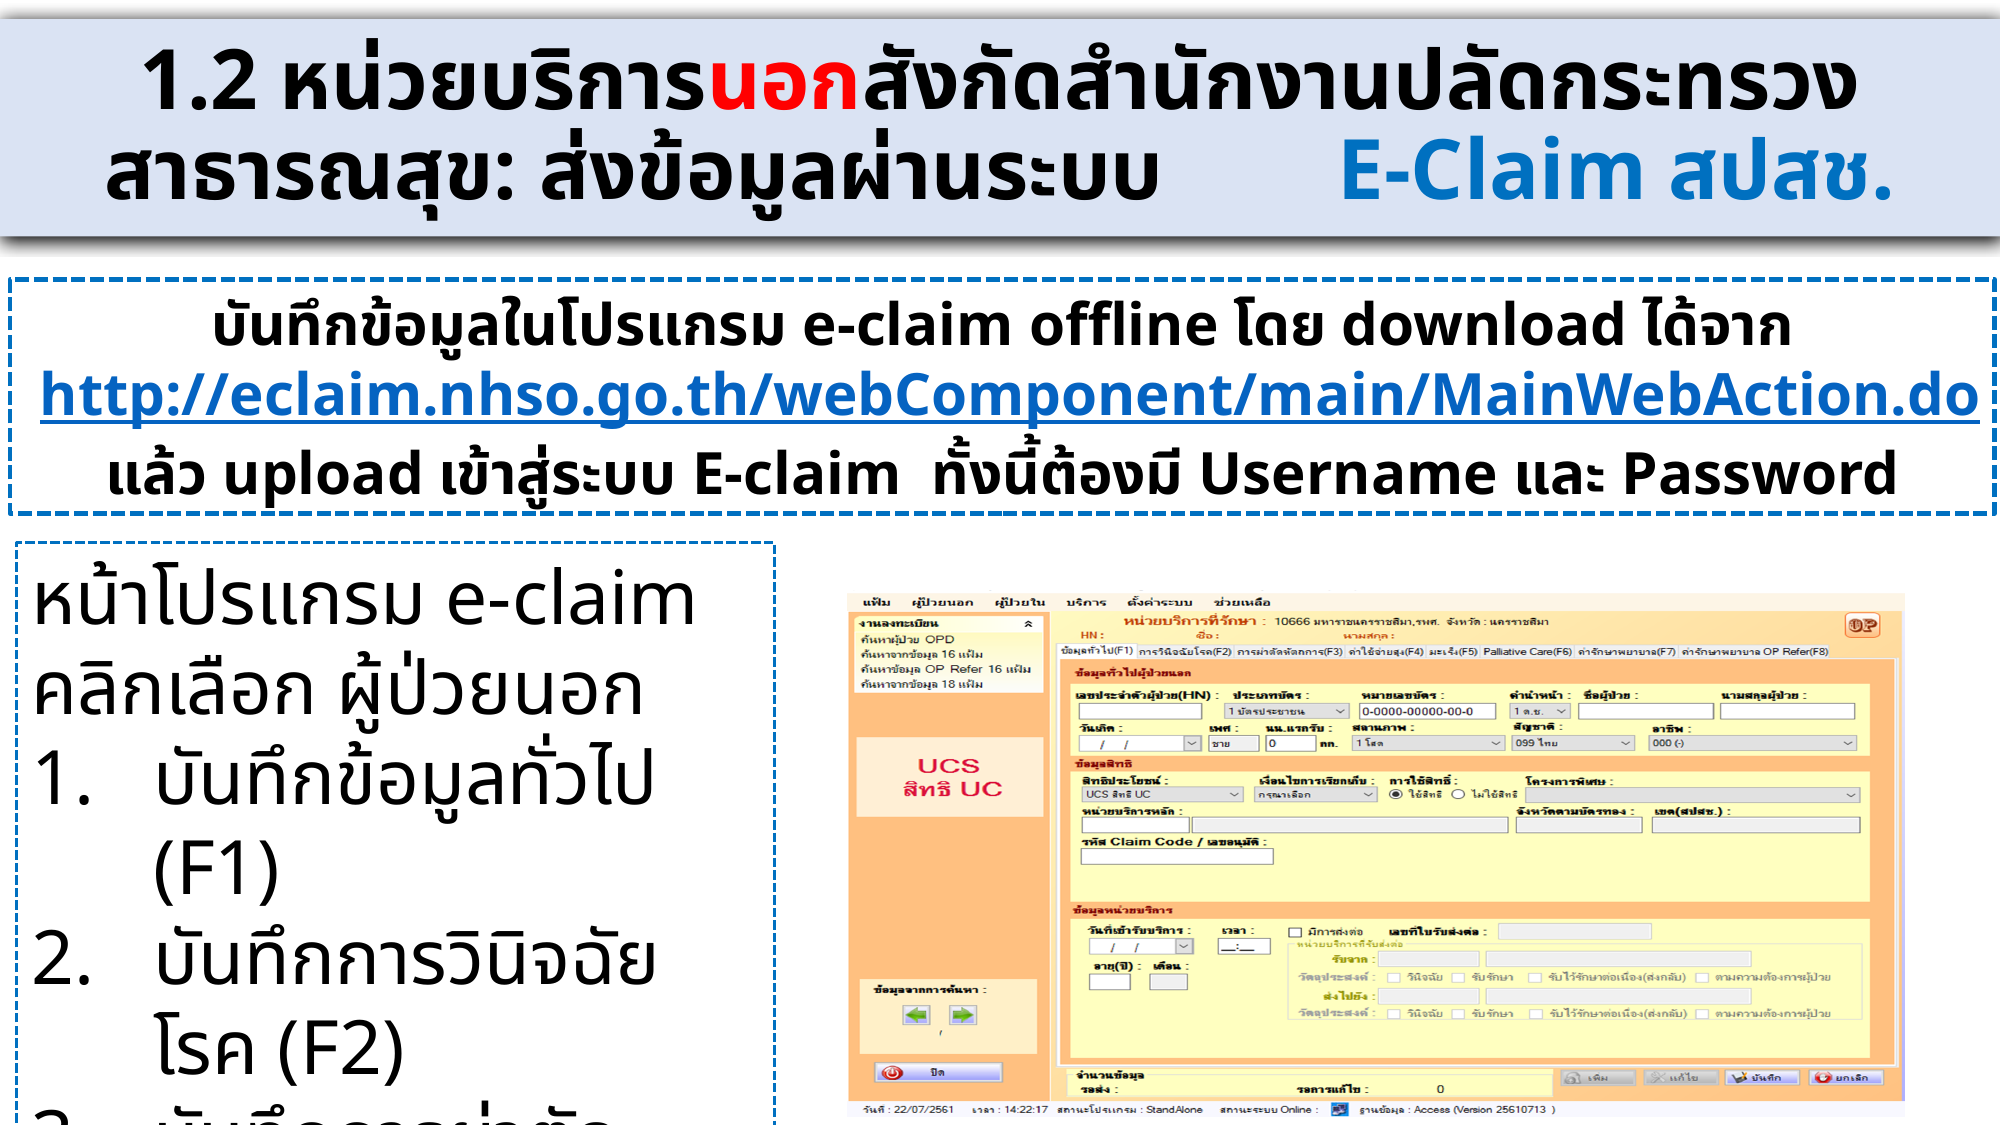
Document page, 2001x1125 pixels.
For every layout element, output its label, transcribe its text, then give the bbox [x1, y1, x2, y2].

text_box 1.2 หน่วยบริการนอกสังกัดสำนักงานปลัดกระทรวงสาธารณสุข: ส่งข้อมูลผ่านระบบ E-Claim สปสช. [0, 19, 2000, 237]
text_box หน้าโปรแกรม e-claim คลิกเลือก ผู้ป่วยนอก บันทึกข้อมูลทั่วไป (F1) บันทึกการวินิจฉัยโรค (F2) บันทึกการผ่าตัดหัตถการ (F3) บันทึกค่ารักษาพยาบาล (F7) [16, 542, 775, 1125]
text_box บันทึกข้อมูลในโปรแกรม e-claim offline โดย download ได้จาก http://eclaim.nhso.go.th/webComponent/main/MainWebAction.do แล้ว upload เข้าสู่ระบบ E-claim ทั้งนี้ต้องมี Username และ Password [9, 279, 1995, 514]
picture [847, 590, 1905, 1117]
